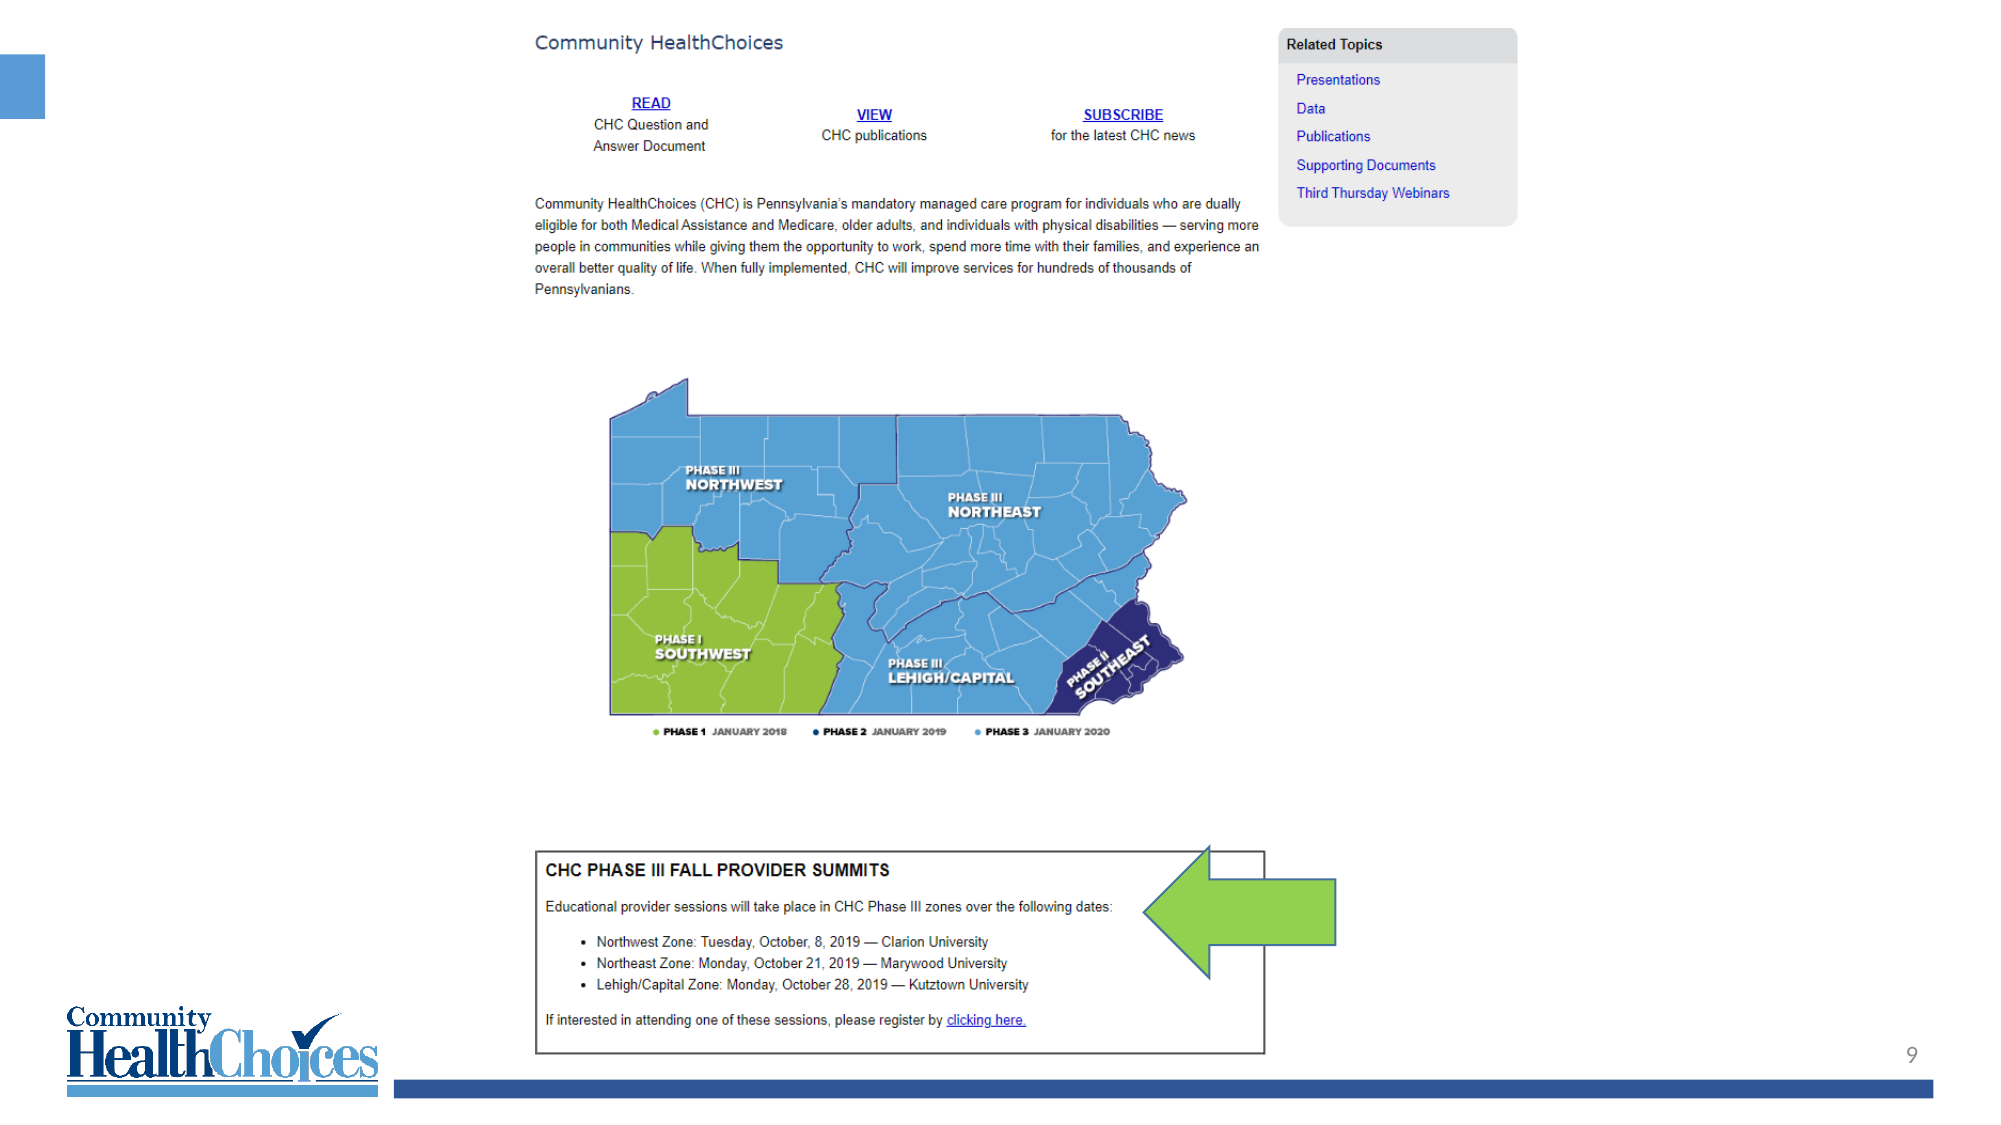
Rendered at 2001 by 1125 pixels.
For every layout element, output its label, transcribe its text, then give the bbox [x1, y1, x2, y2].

text_box [393, 1079, 1934, 1099]
picture [67, 28, 1748, 1097]
text_box [0, 53, 46, 120]
slide_number 9 [1483, 1023, 1934, 1084]
